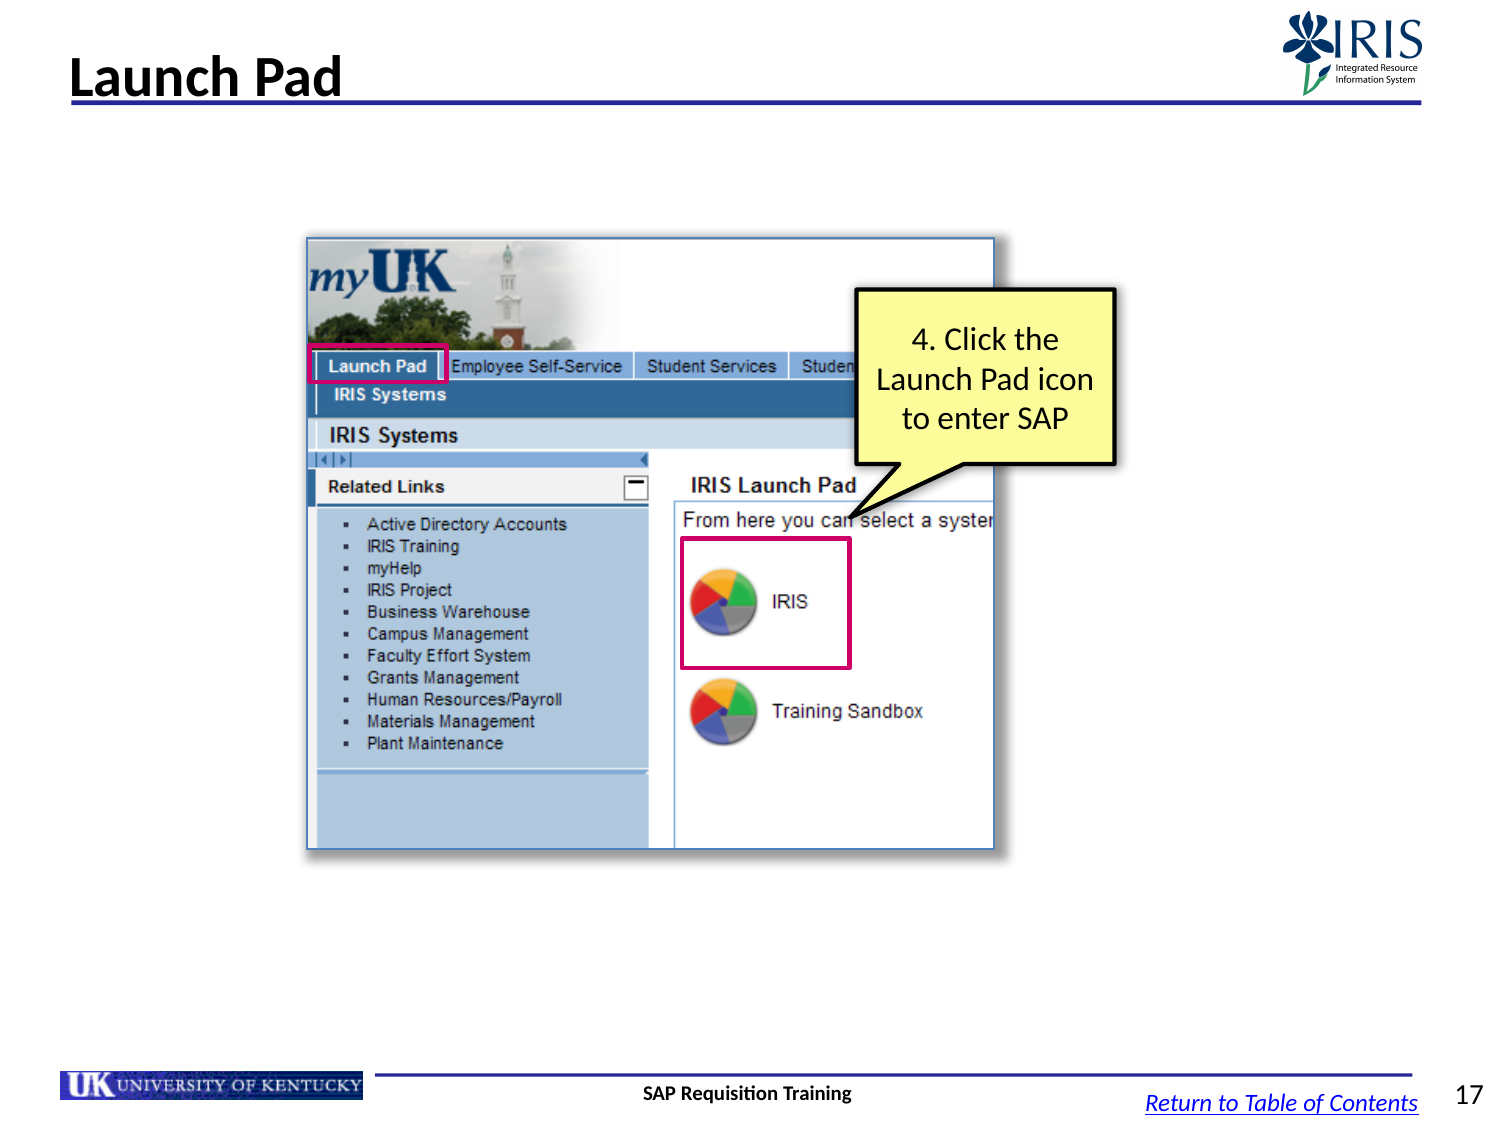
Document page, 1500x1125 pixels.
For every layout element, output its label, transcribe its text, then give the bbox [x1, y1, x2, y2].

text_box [309, 289, 1115, 669]
slide_number 17 [1408, 1062, 1499, 1123]
picture [60, 1071, 301, 1100]
title Launch Pad [54, 13, 1425, 134]
text_box Return to Table of Contents [1130, 1079, 1434, 1125]
picture [308, 238, 993, 849]
footer SAP Requisition Training [301, 1061, 1199, 1122]
